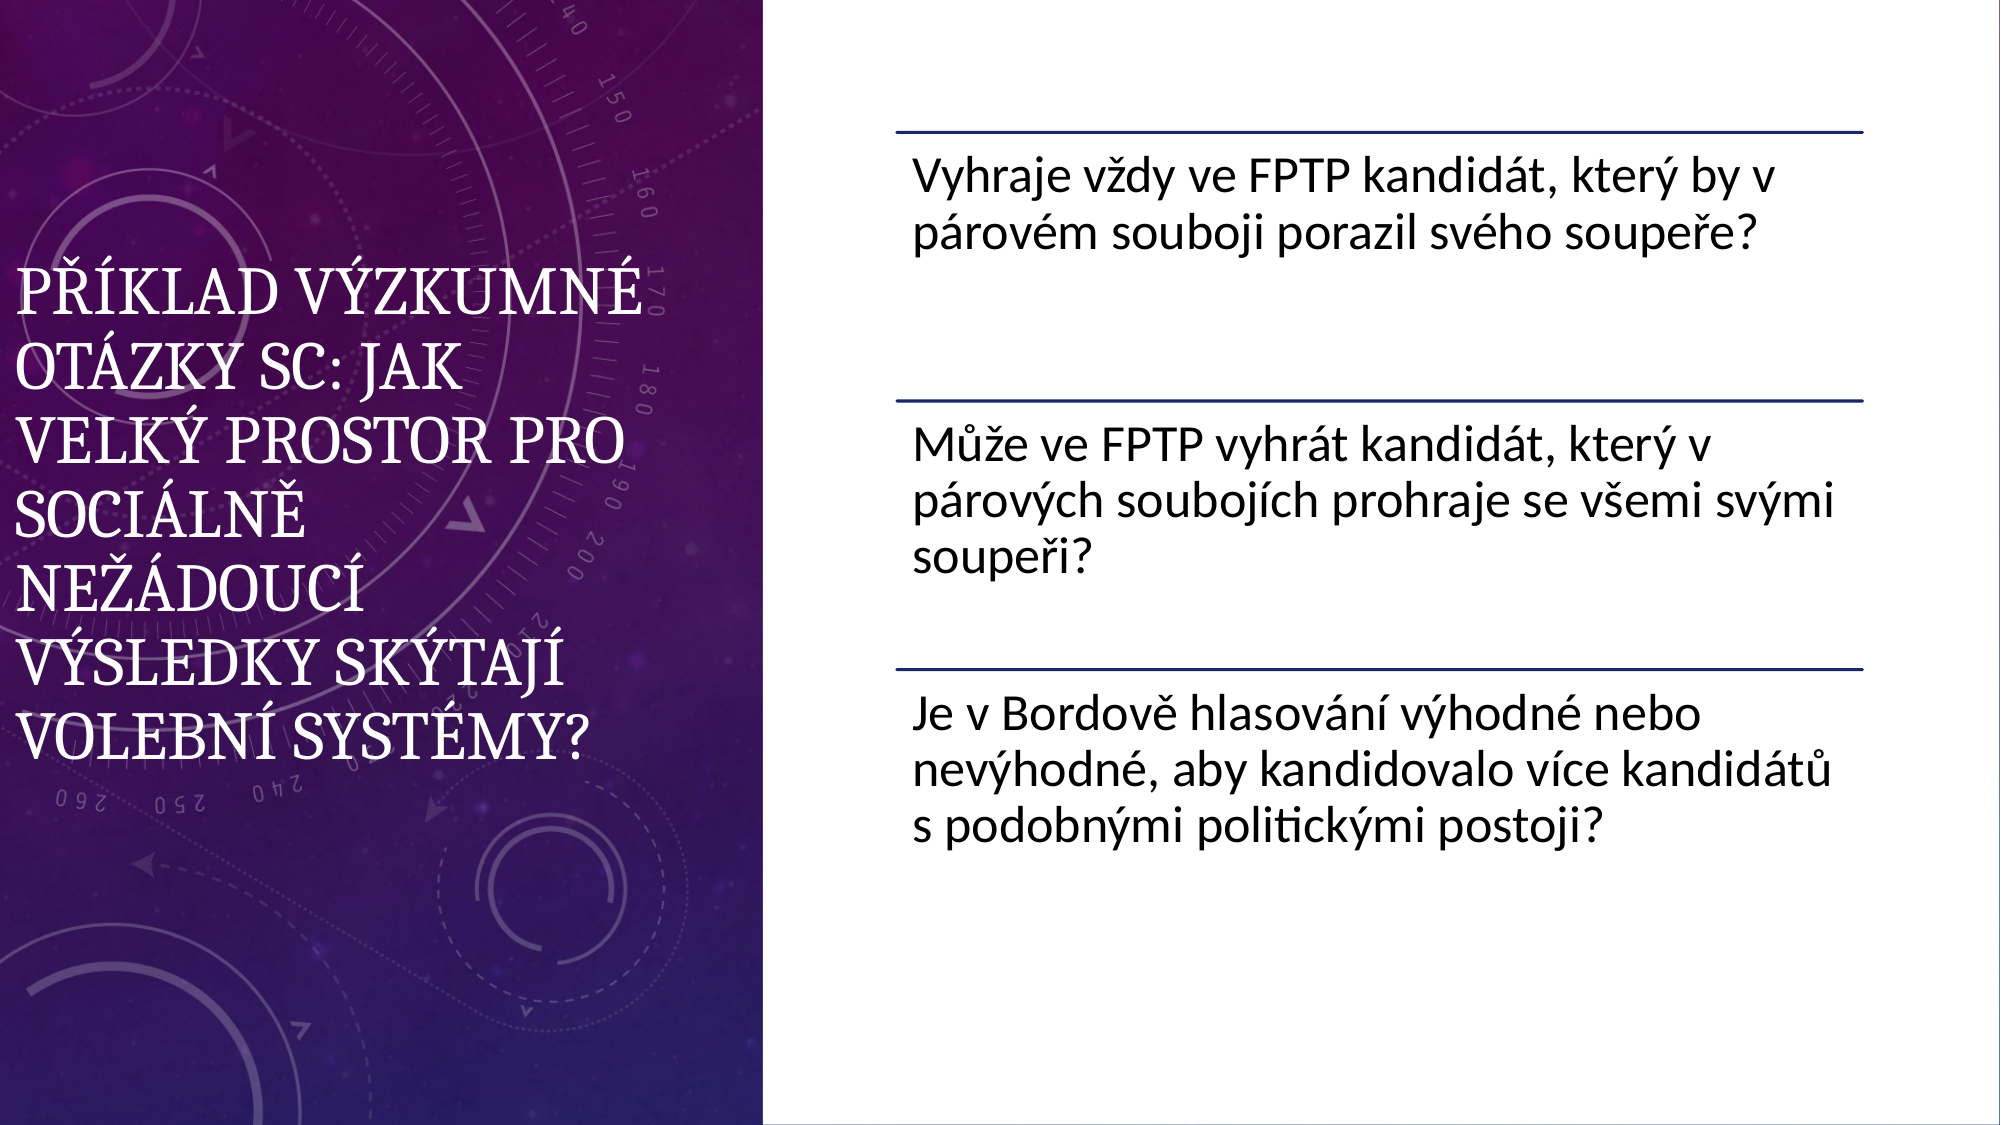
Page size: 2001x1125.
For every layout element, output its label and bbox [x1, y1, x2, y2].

text_box [763, 0, 2000, 1125]
list [896, 131, 1863, 939]
picture [0, 0, 763, 1125]
